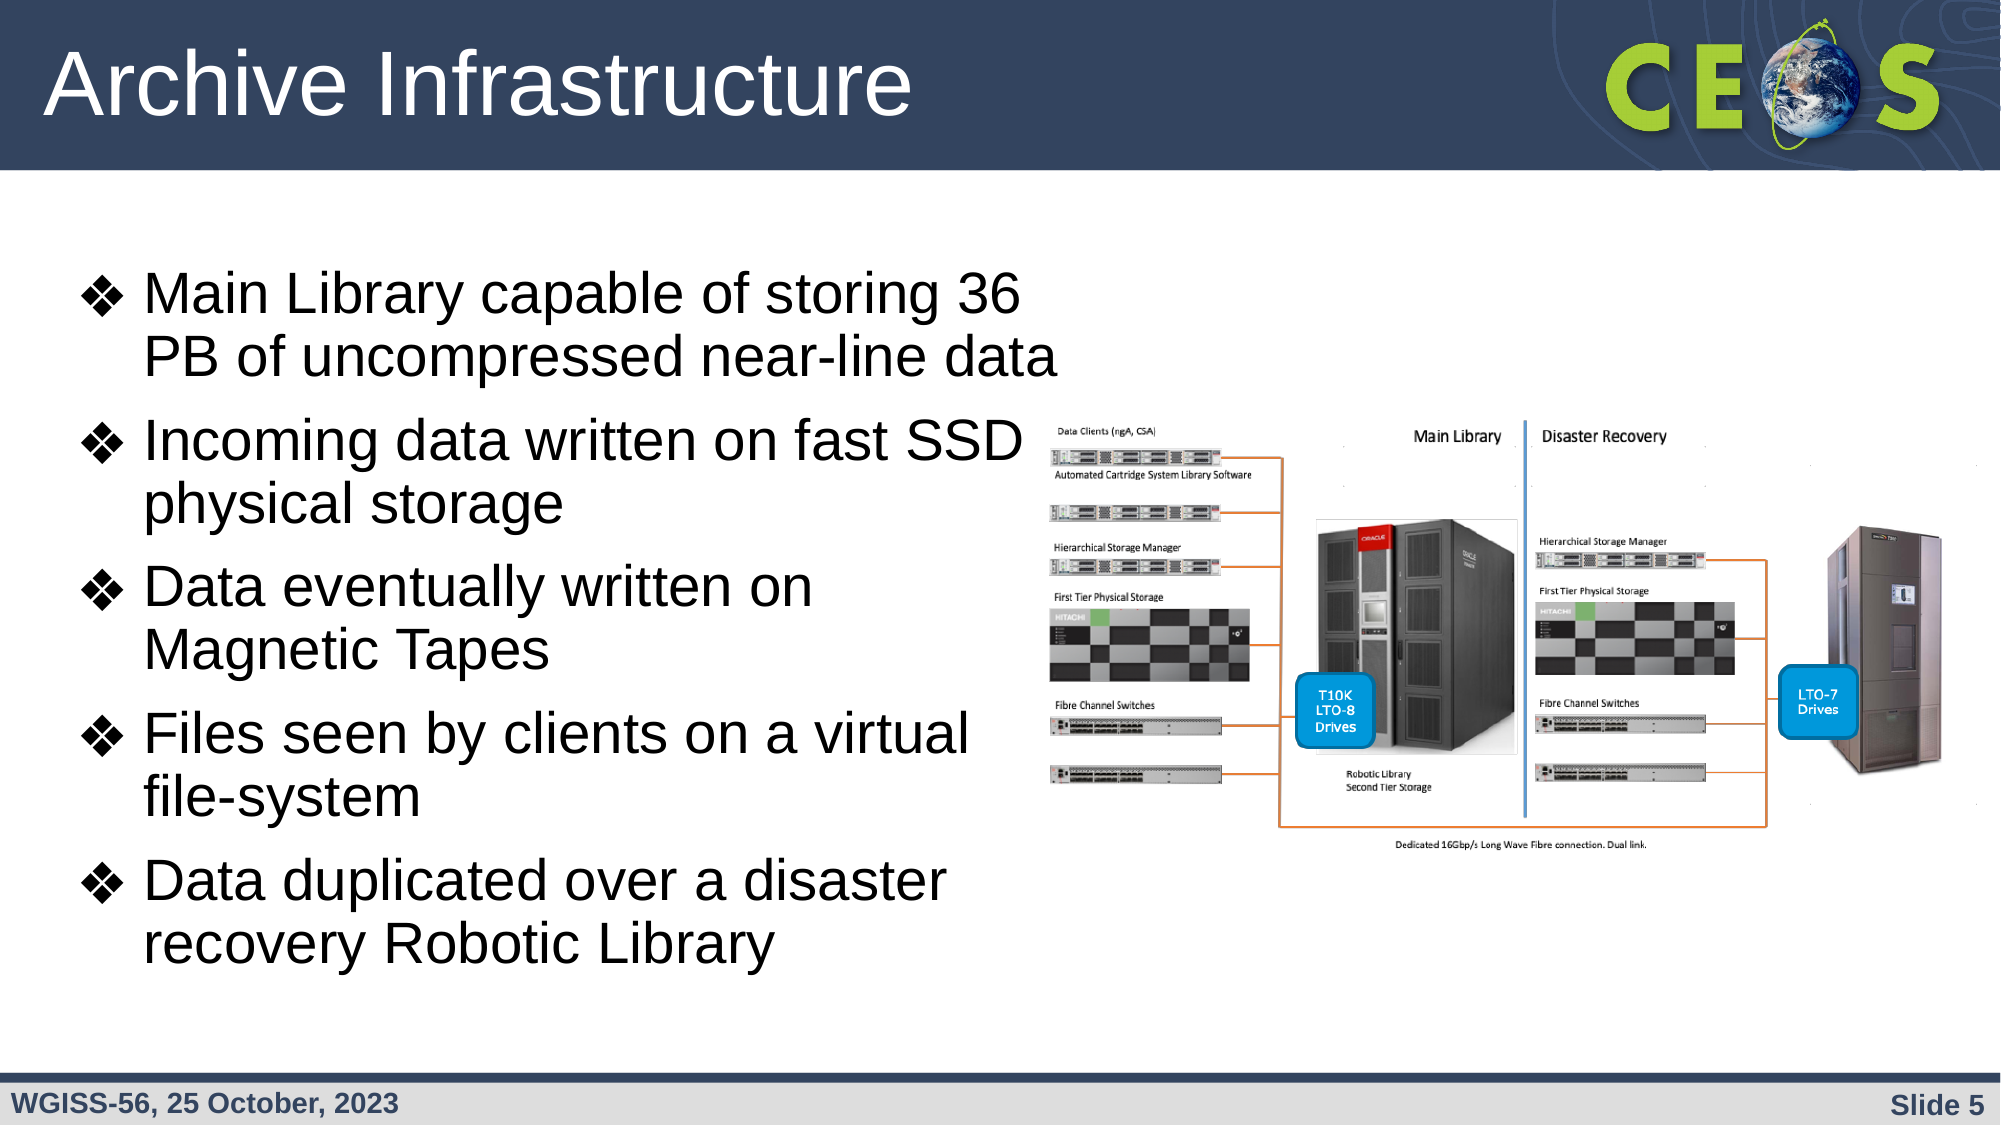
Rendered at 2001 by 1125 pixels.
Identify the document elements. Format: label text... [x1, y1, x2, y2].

title Archive Infrastructure [28, 28, 1569, 157]
picture [1606, 18, 1939, 150]
list Main Library capable of storing 36 PB of uncompressed near-line data Incoming data written on fast SSD physical storage Data eventually written on Magnetic Tapes Files seen by clients on a virtual file-system Data duplicated over a disaster recovery Robotic Library [53, 255, 1075, 1021]
picture [1047, 418, 1977, 858]
